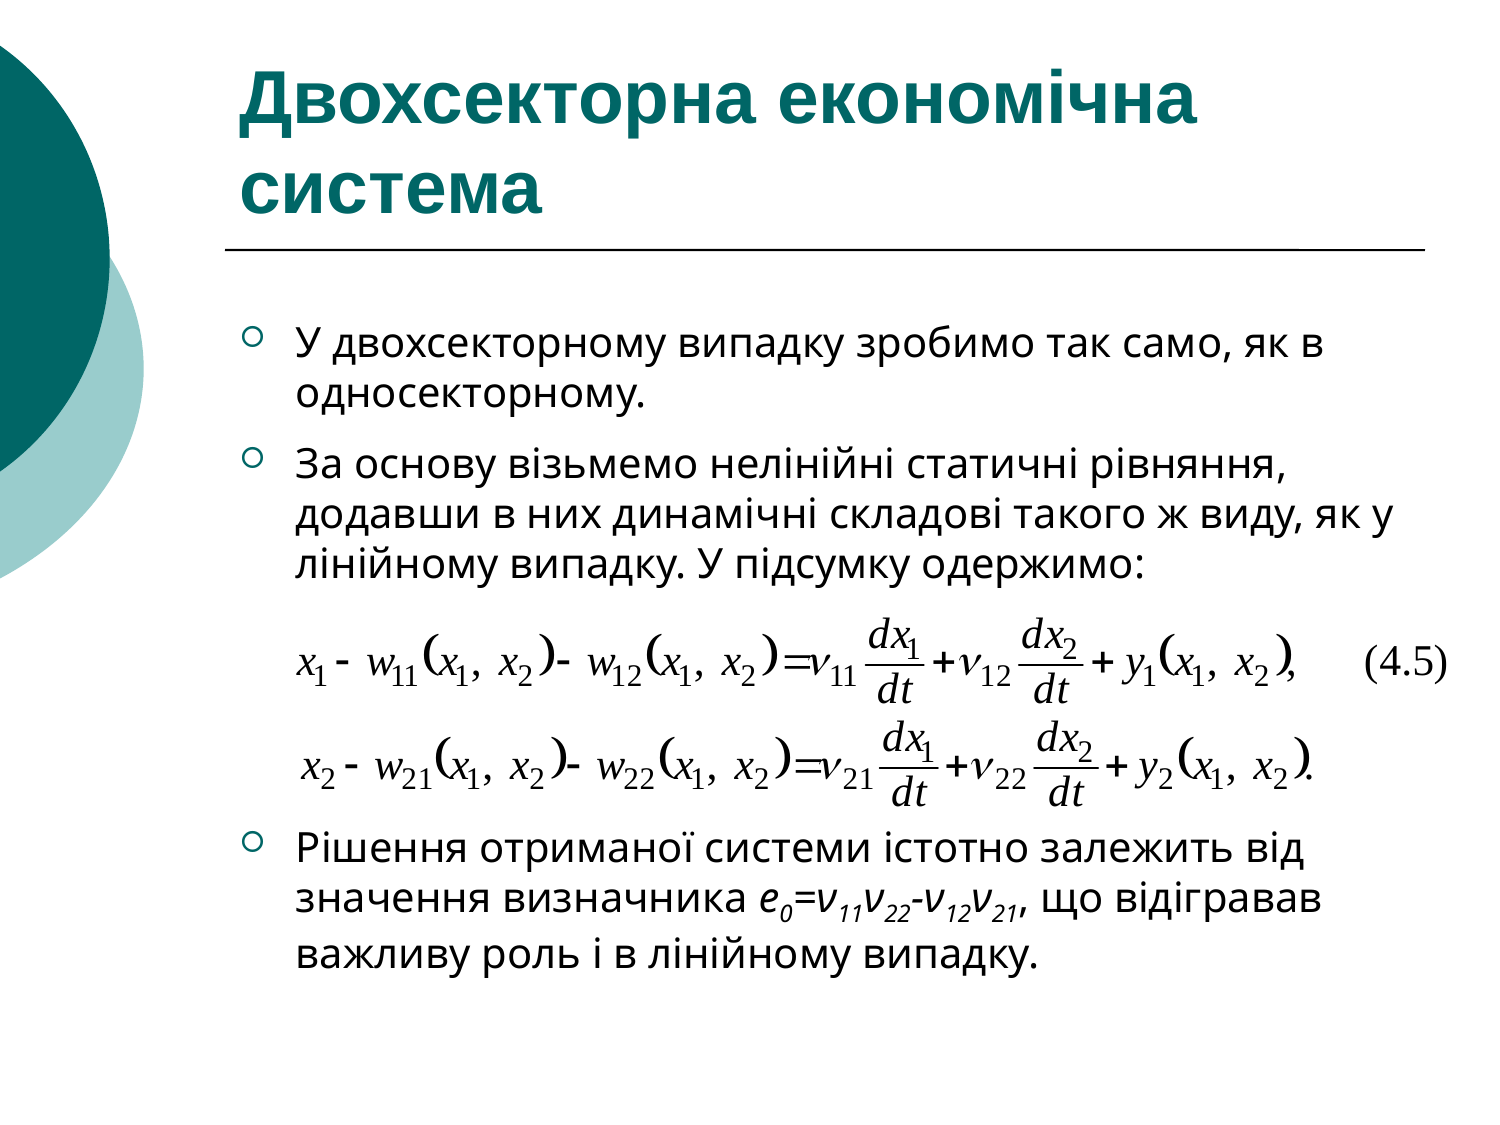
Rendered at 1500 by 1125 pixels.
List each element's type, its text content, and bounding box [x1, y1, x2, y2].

list У двохсекторному випадку зробимо так само, як в односекторному. За основу візьмемо нелінійні статичні рівняння, додавши в них динамічні складові такого ж виду, як у лінійному випадку. У підсумку одержимо: Рішення отриманої системи істотно залежить від значення визначника e0=ν11ν22-ν12ν21, що відігравав важливу роль і в лінійному випадку. [224, 526, 1425, 1083]
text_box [289, 606, 1456, 711]
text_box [293, 710, 1317, 814]
title Двохсекторна економічна система [224, 48, 1425, 237]
list У двохсекторному випадку зробимо так само, як в односекторному. За основу візьмемо нелінійні статичні рівняння, додавши в них динамічні складові такого ж виду, як у лінійному випадку. У підсумку одержимо: Рішення отриманої системи істотно залежить від значення визначника e0=ν11ν22-ν12ν21, що відігравав важливу роль і в лінійному випадку. [224, 308, 1425, 524]
